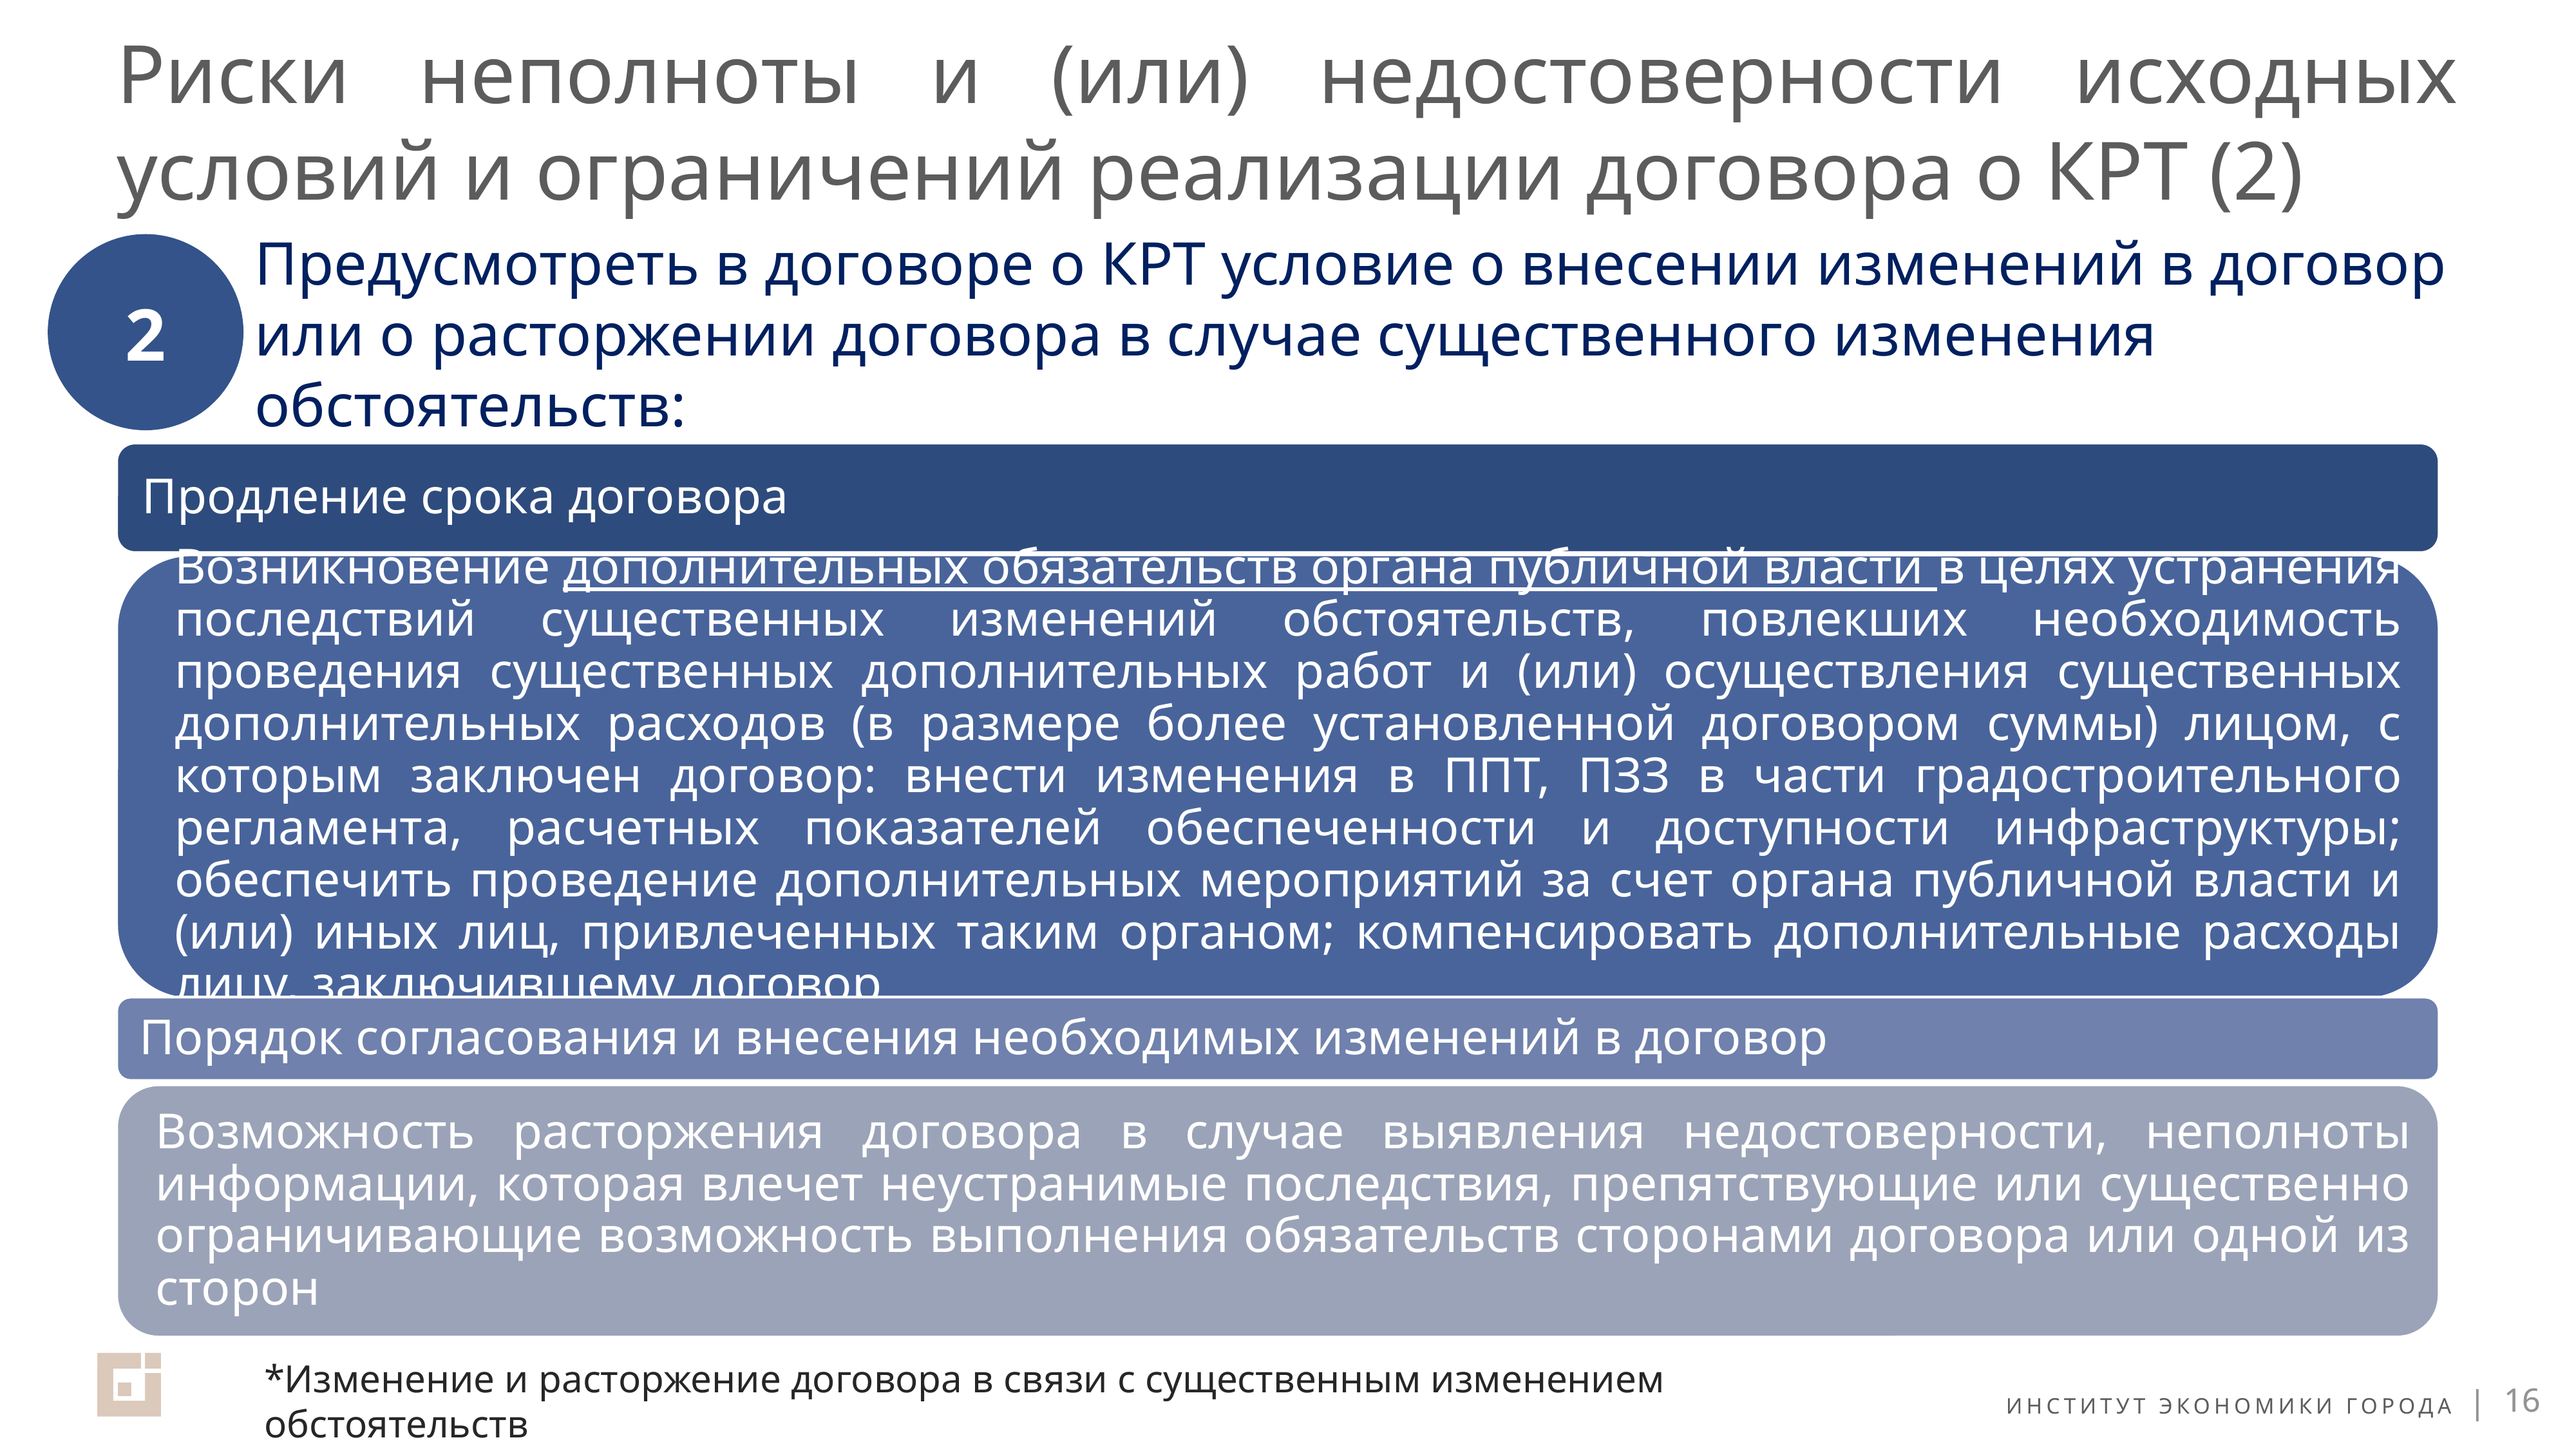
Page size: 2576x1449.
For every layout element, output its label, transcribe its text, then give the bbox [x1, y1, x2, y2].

text_box 2 [48, 234, 243, 430]
title Риски неполноты и (или) недостоверности исходных условий и ограничений реализации договора о КРТ (2) [117, 43, 2459, 196]
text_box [116, 442, 2439, 1338]
text_box Предусмотреть в договоре о КРТ условие о внесении изменений в договор или о расторжении договора в случае существенного изменения обстоятельств: [254, 234, 2479, 430]
text_box *Изменение и расторжение договора в связи с существенным изменением обстоятельств [254, 1350, 1911, 1449]
